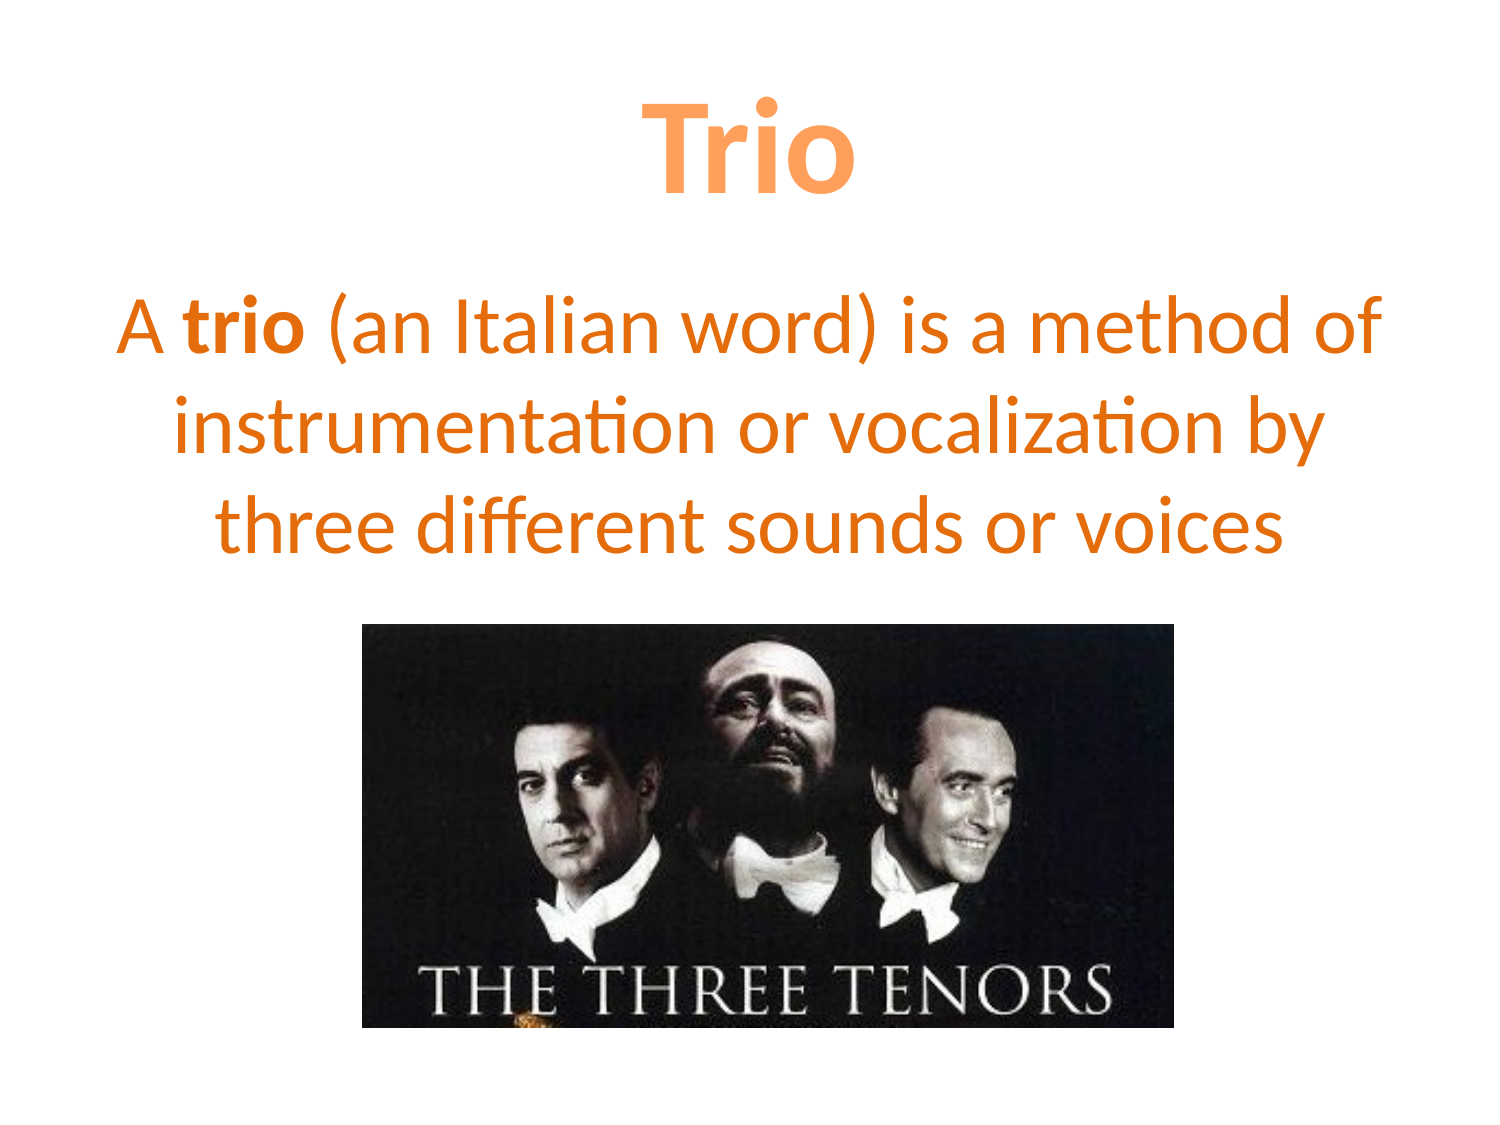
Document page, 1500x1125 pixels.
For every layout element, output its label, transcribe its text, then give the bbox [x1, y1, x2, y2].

list A trio (an Italian word) is a method of instrumentation or vocalization by three different sounds or voices [75, 262, 1425, 538]
title Trio [75, 45, 1425, 233]
picture [362, 624, 1175, 1028]
